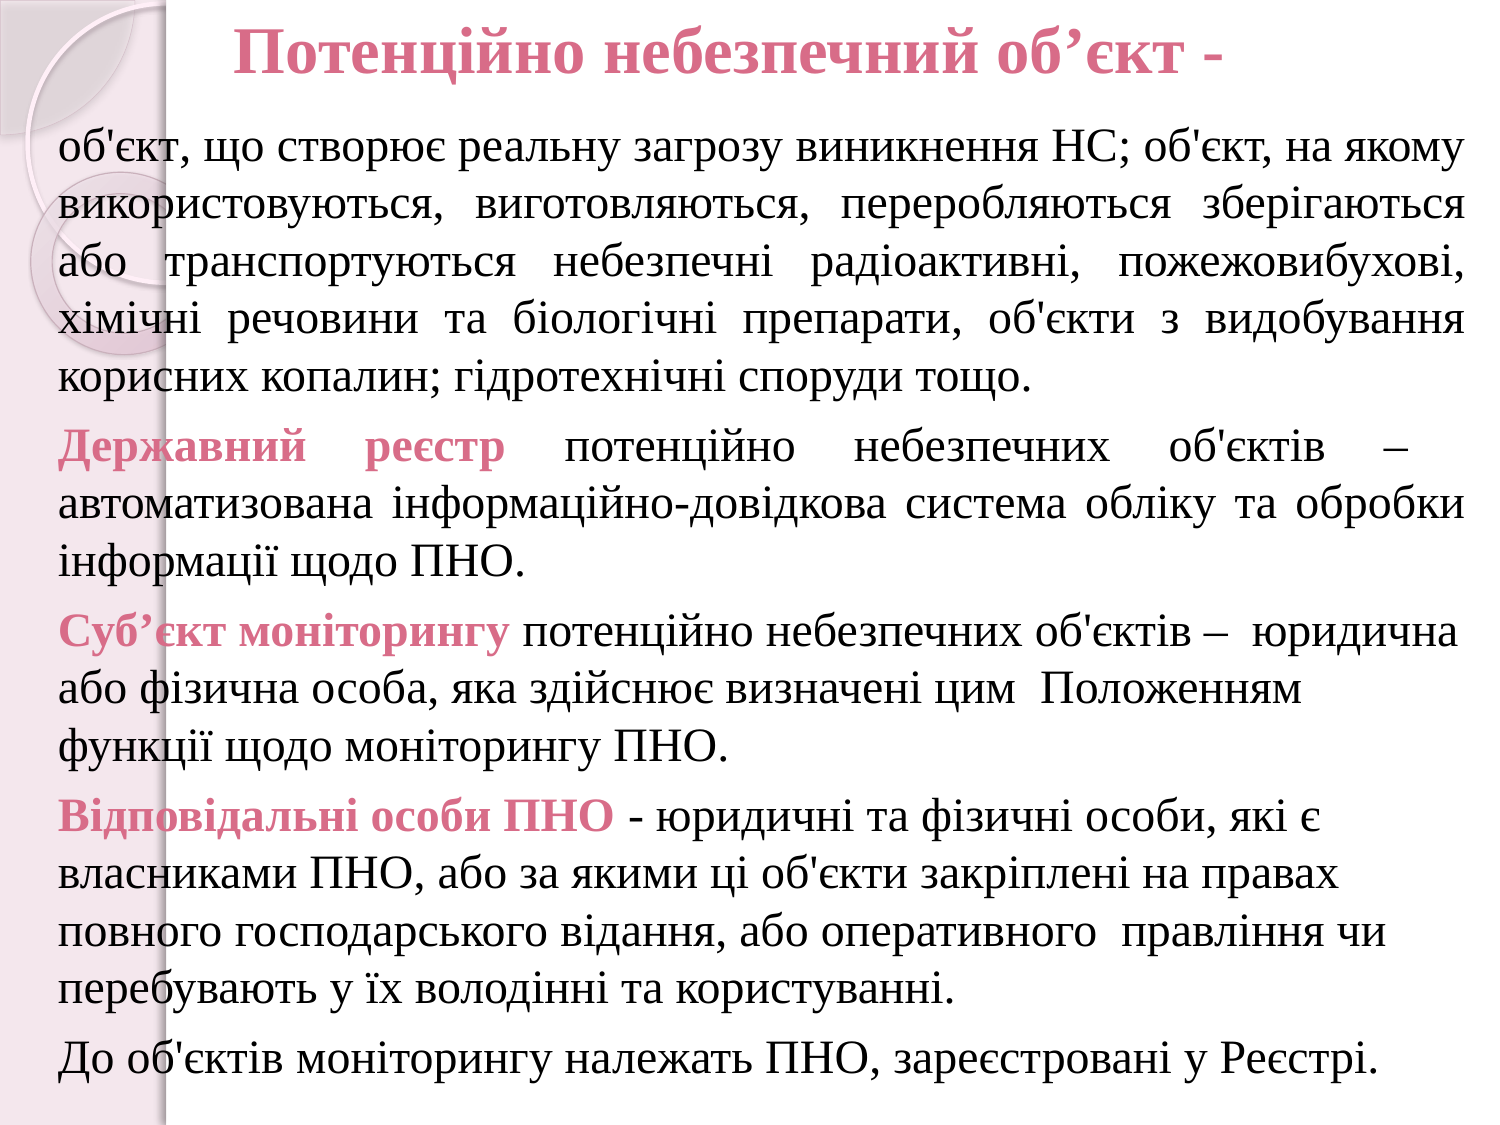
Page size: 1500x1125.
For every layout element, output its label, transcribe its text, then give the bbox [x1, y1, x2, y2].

text_box Потенційно небезпечний об’єкт - [112, 0, 1365, 95]
list об'єкт, що створює реальну загрозу виникнення НС; об'єкт, на якому використовуються, виготовляються, переробляються зберігаються або транспортуються небезпечні радіоактивні, пожежовибухові, хімічні речовини та біологічні препарати, об'єкти з видобування корисних копалин; гідротехнічні споруди тощо. Державний реєстр потенційно небезпечних об'єктів – автоматизована інформаційно-довідкова система обліку та обробки інформації щодо ПНО. Суб’єкт моніторингу потенційно небезпечних об'єктів – юридична або фізична особа, яка здійснює визначені цим Положенням функції щодо моніторингу ПНО. Відповідальні особи ПНО - юридичні та фізичні особи, які є власниками ПНО, або за якими ці об'єкти закріплені на правах повного господарського відання, або оперативного правління чи перебувають у їх володінні та користуванні. До об'єктів моніторингу належать ПНО, зареєстровані у Реєстрі. [29, 105, 1483, 1125]
